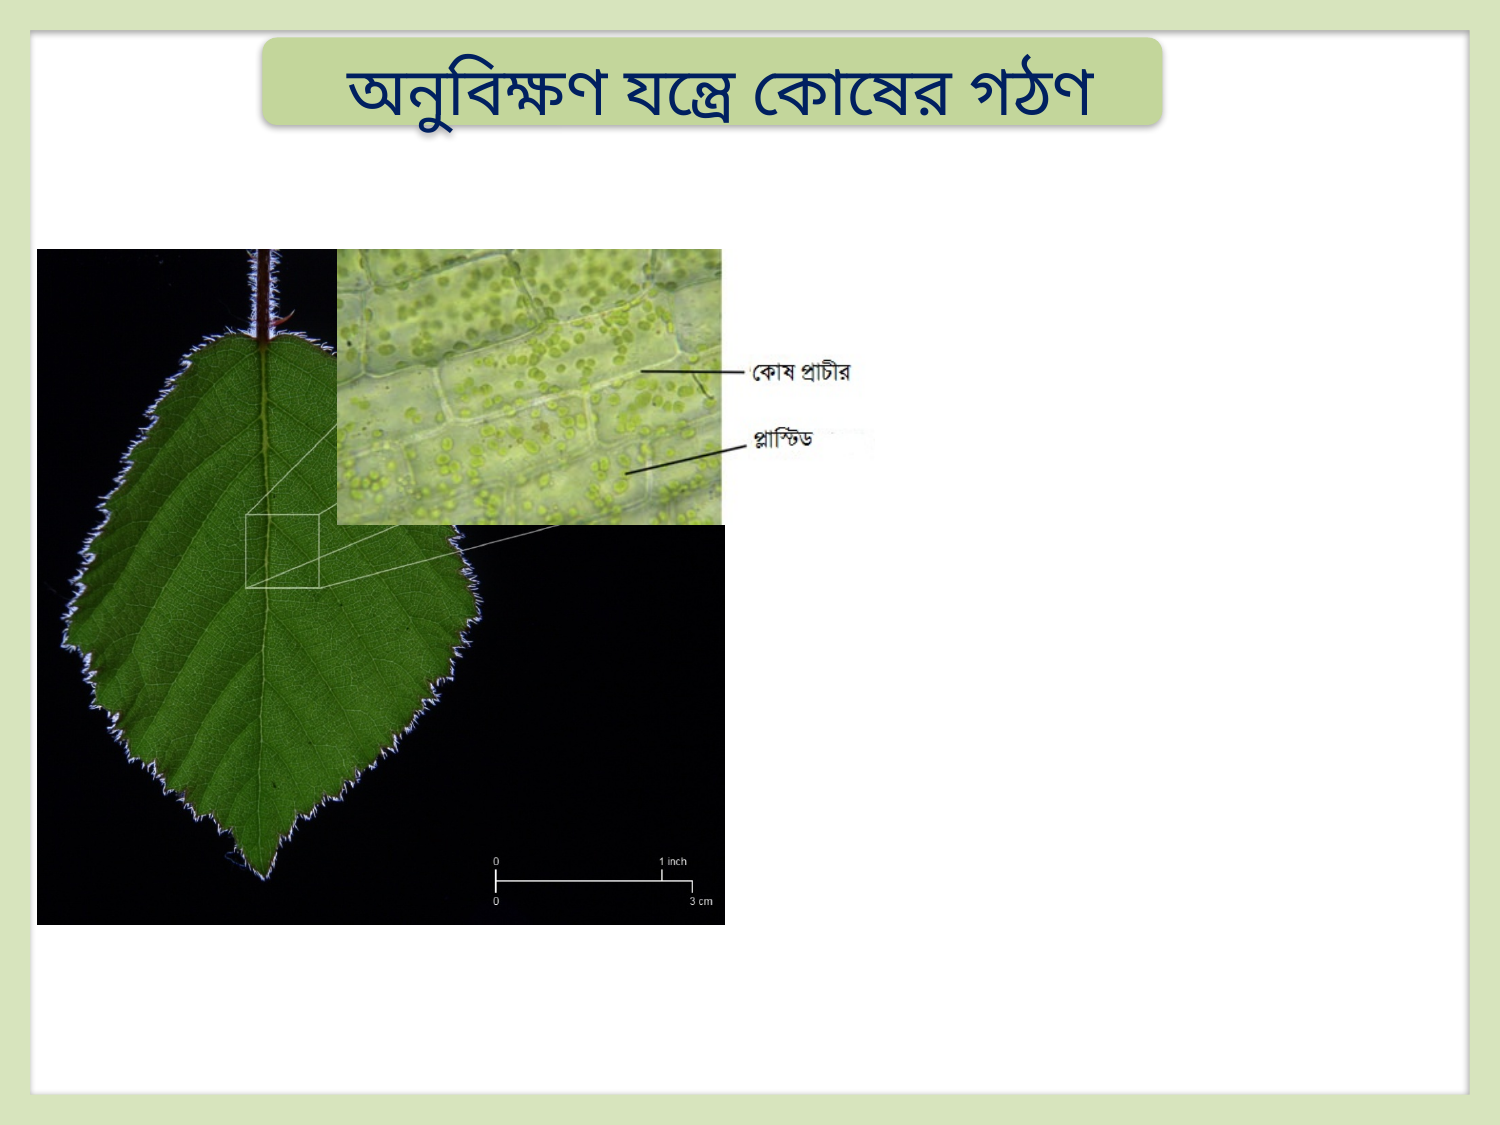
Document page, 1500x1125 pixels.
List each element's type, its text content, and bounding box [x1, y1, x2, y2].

text_box অনুবিক্ষণ যন্ত্রে কোষের গঠণ [262, 37, 1163, 125]
text_box [0, 0, 1500, 1125]
picture [37, 249, 875, 926]
